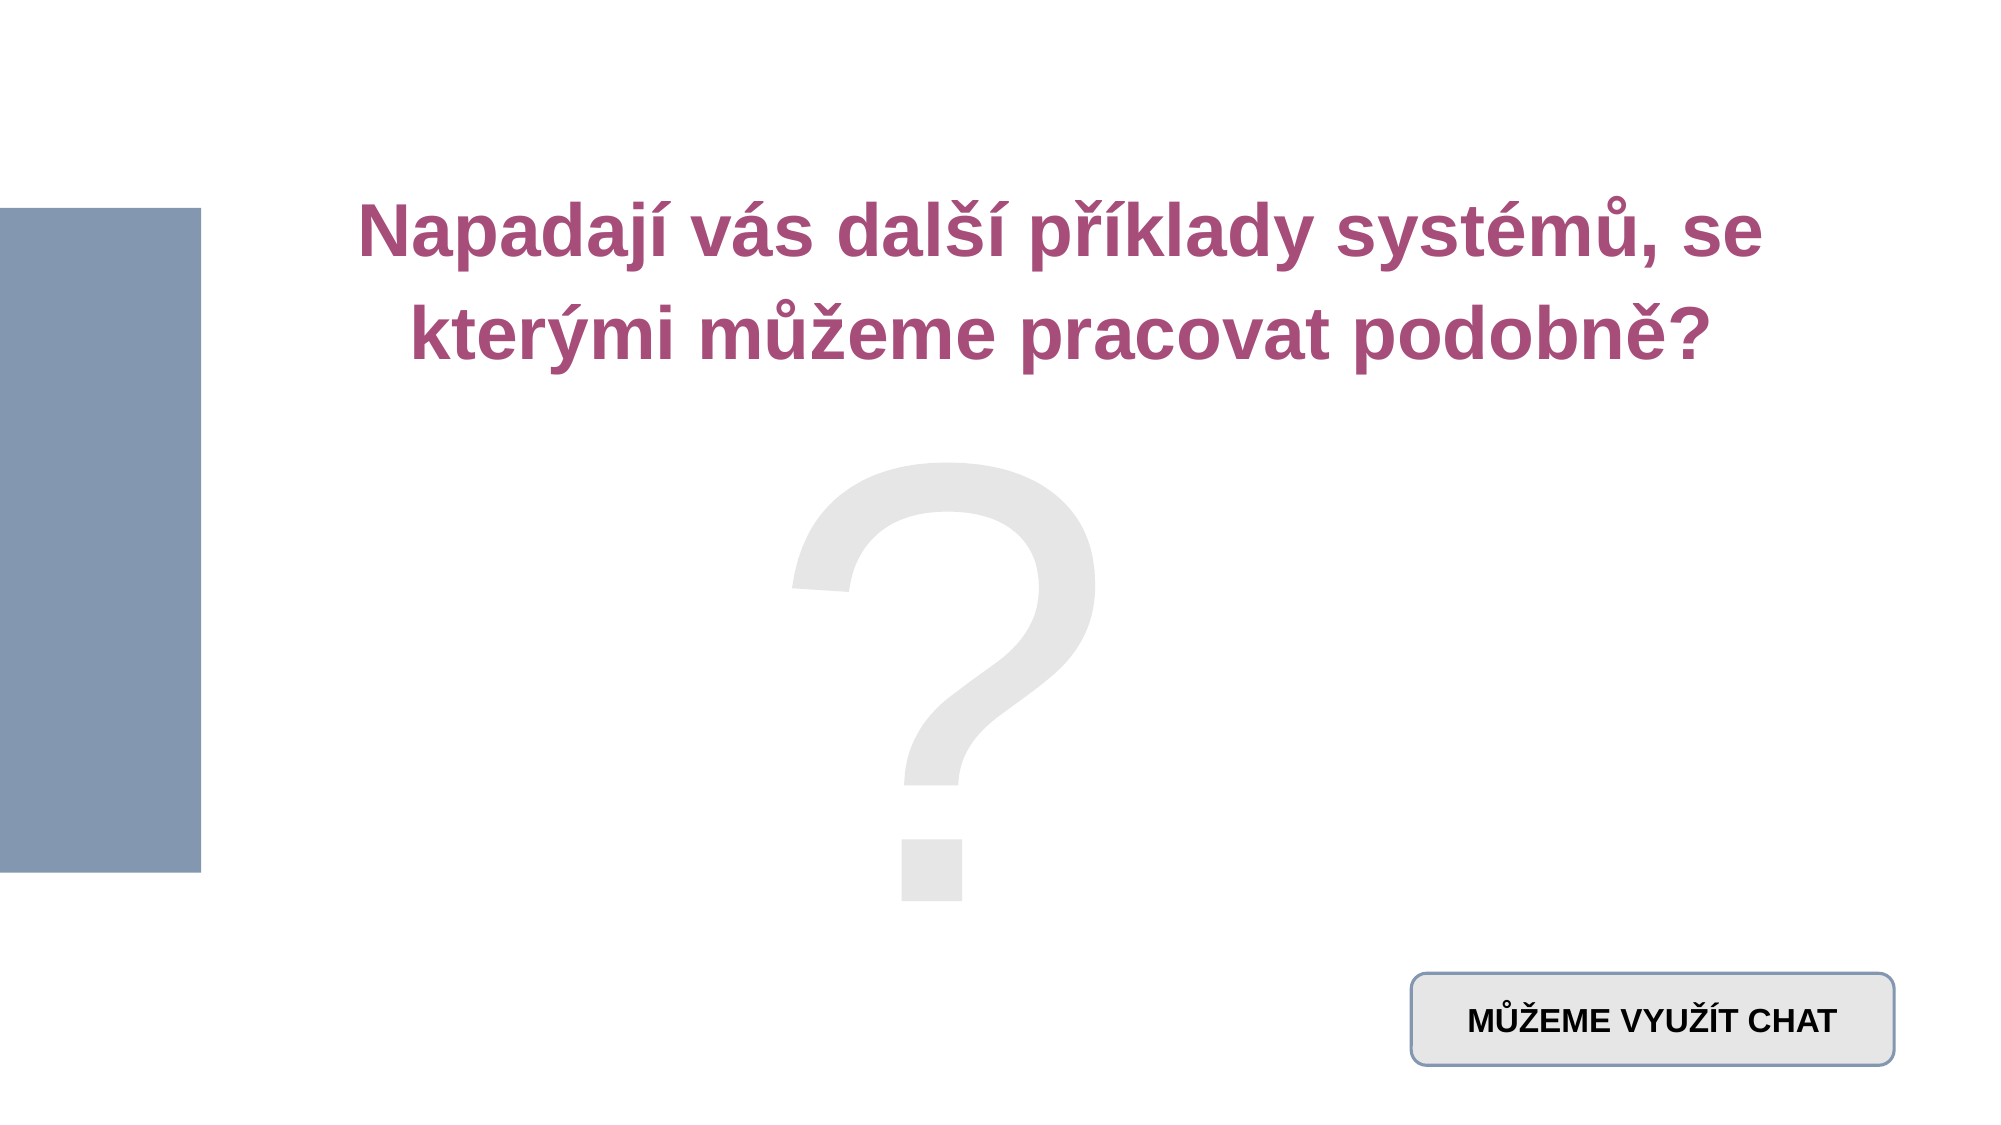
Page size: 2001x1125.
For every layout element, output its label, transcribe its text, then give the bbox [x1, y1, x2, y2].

text_box MŮŽEME VYUŽÍT CHAT [1411, 973, 1895, 1066]
title Napadají vás další příklady systémů, se kterými můžeme pracovat podobně? [267, 123, 1856, 383]
